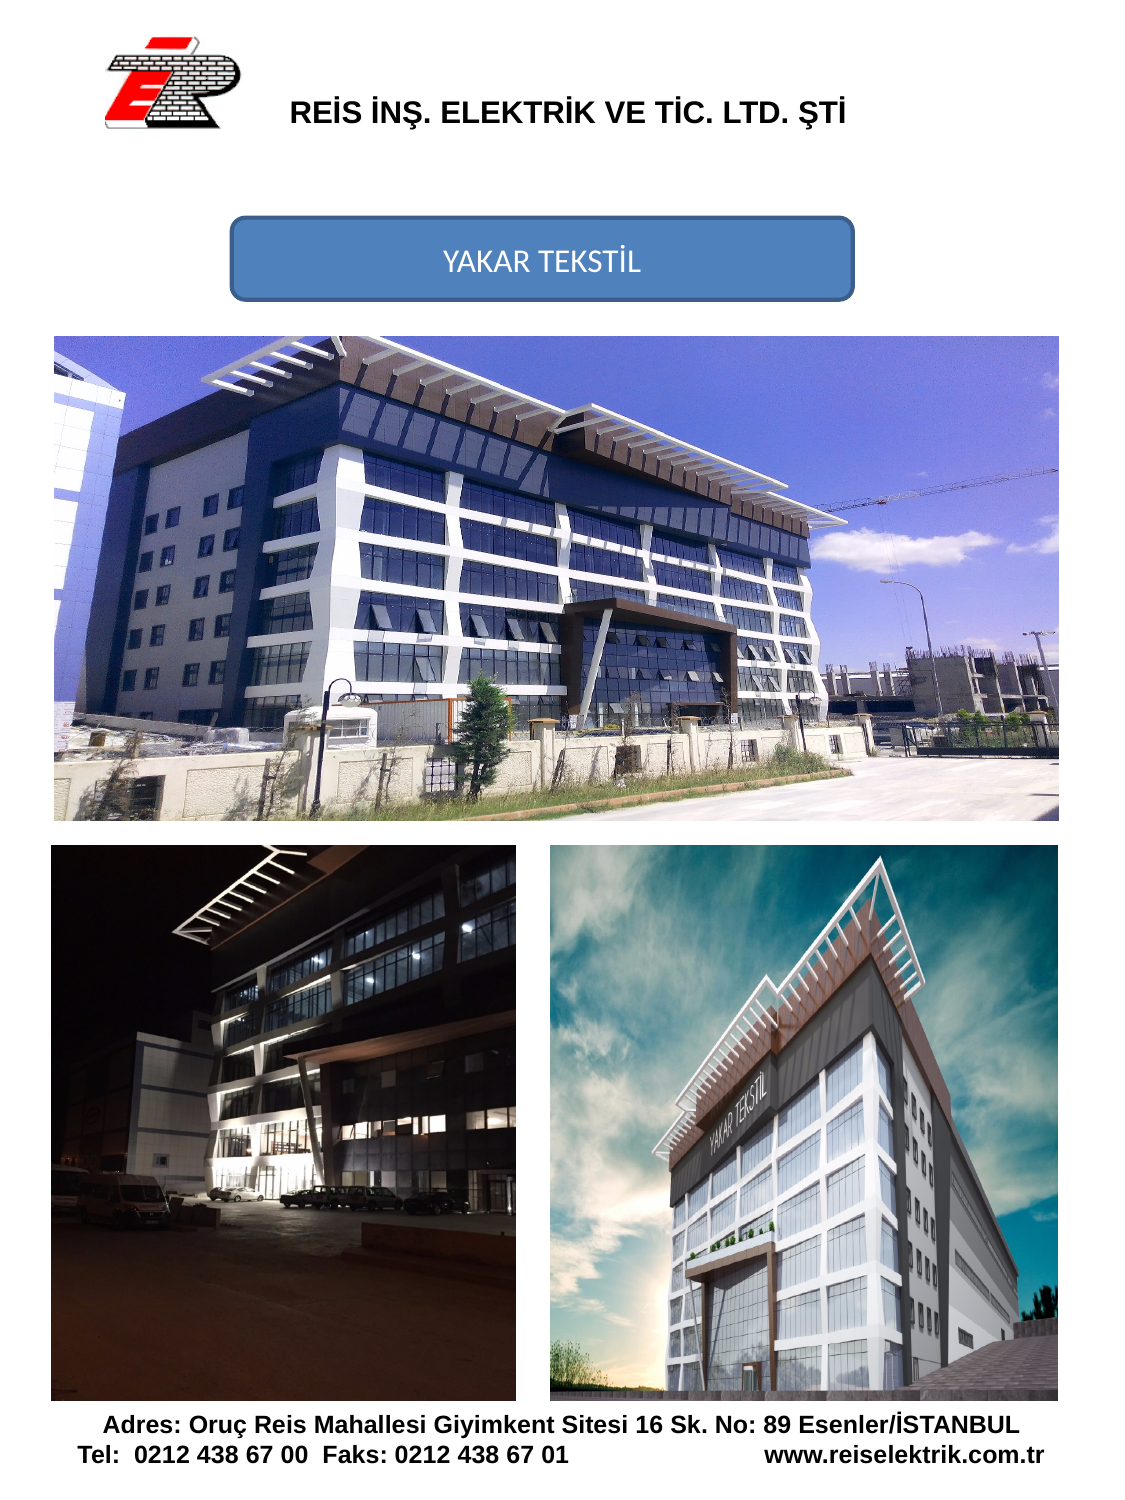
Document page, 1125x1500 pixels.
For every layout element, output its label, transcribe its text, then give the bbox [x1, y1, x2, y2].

picture [54, 336, 1059, 822]
text_box Adres: Oruç Reis Mahallesi Giyimkent Sitesi 16 Sk. No: 89 Esenler/İSTANBUL Tel: 0212 438 67 00 Faks: 0212 438 67 01 www.reiselektrik.com.tr [0, 1406, 1125, 1500]
picture [51, 845, 516, 1401]
text_box REİS İNŞ. ELEKTRİK VE TİC. LTD. ŞTİ [152, 70, 985, 153]
text_box YAKAR TEKSTİL [229, 215, 855, 302]
picture [550, 845, 1058, 1401]
picture [105, 34, 252, 141]
